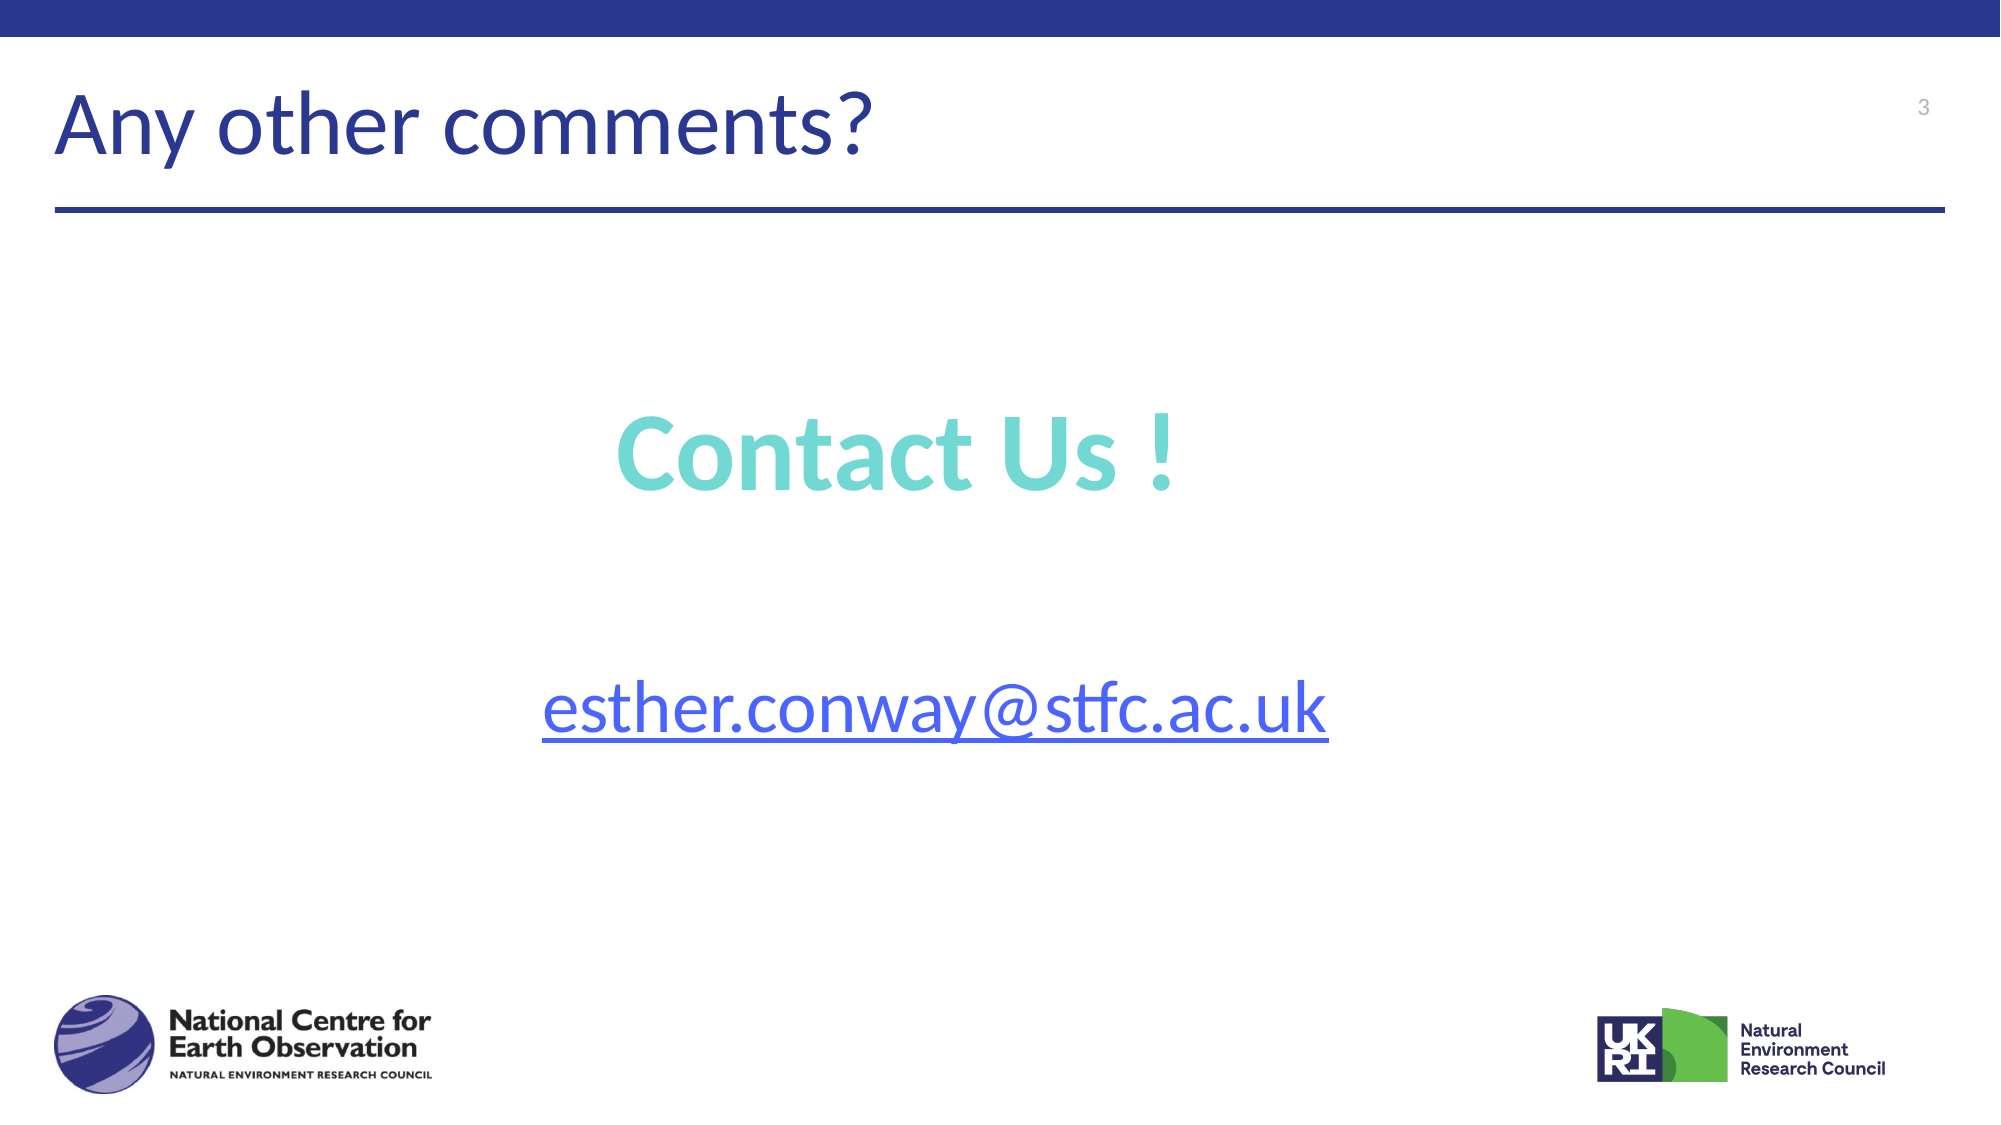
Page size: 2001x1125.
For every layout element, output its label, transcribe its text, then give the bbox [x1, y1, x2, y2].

title Any other comments? [54, 42, 1786, 207]
picture [54, 995, 432, 1094]
picture [1597, 1008, 1885, 1082]
slide_number 3 [1884, 81, 1945, 130]
text_box Contact Us ! [600, 370, 1197, 521]
list esther.conway@stfc.ac.uk [469, 660, 1402, 762]
